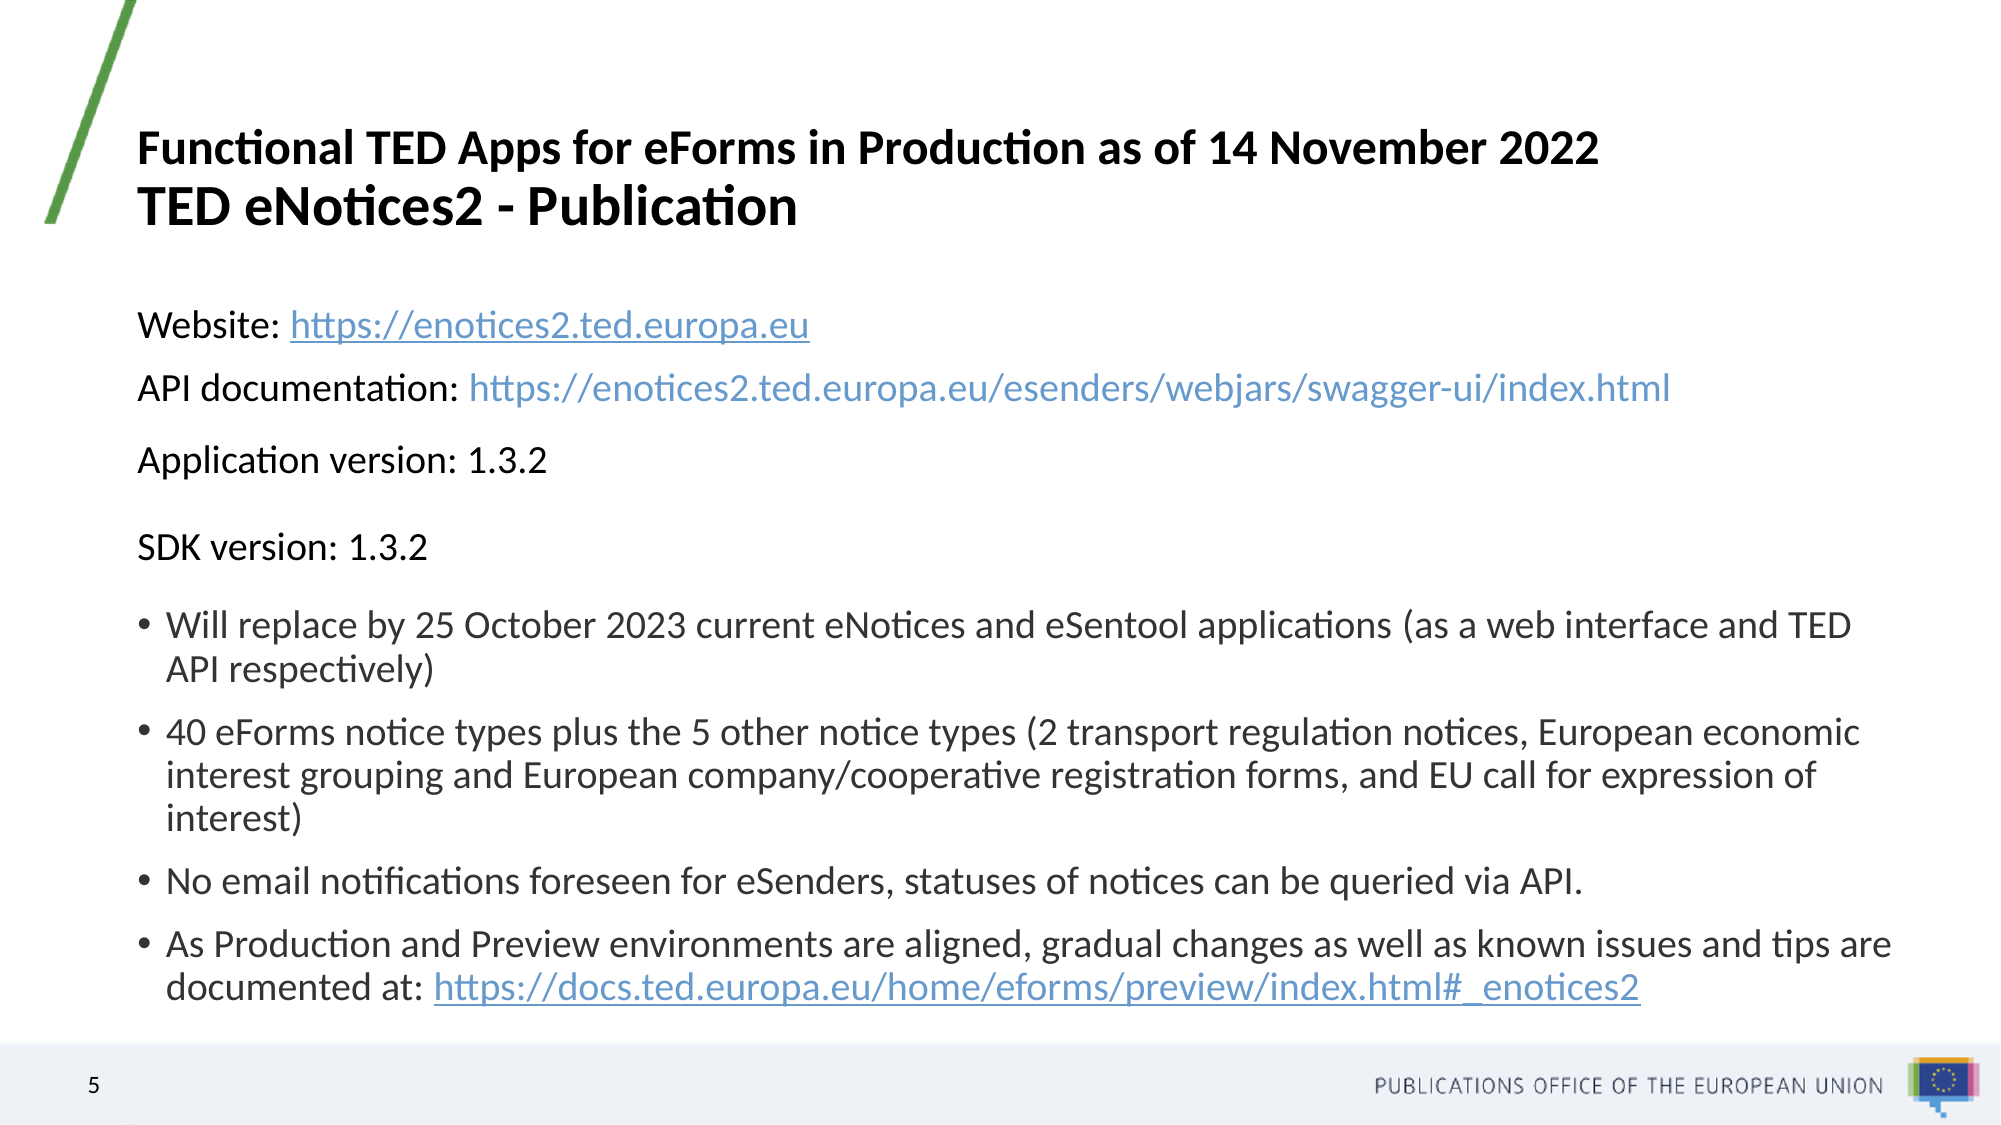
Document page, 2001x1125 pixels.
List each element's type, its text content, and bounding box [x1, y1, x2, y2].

list Website: https://enotices2.ted.europa.eu API documentation: https://enotices2.ted.europa.eu/esenders/webjars/swagger-ui/index.html Application version: 1.3.2 SDK version: 1.3.2 Will replace by 25 October 2023 current eNotices and eSentool applications (as a web interface and TED API respectively) 40 eForms notice types plus the 5 other notice types (2 transport regulation notices, European economic interest grouping and European company/cooperative registration forms, and EU call for expression of interest) No email notifications foreseen for eSenders, statuses of notices can be queried via API. As Production and Preview environments are aligned, gradual changes as well as known issues and tips are documented at: https://docs.ted.europa.eu/home/eforms/preview/index.html#_enotices2 [137, 296, 1916, 1085]
picture [0, 0, 2001, 1125]
title Functional TED Apps for eForms in Production as of 14 November 2022 TED eNotices2 - Publication [137, 20, 1860, 239]
slide_number 5 [0, 1053, 116, 1114]
